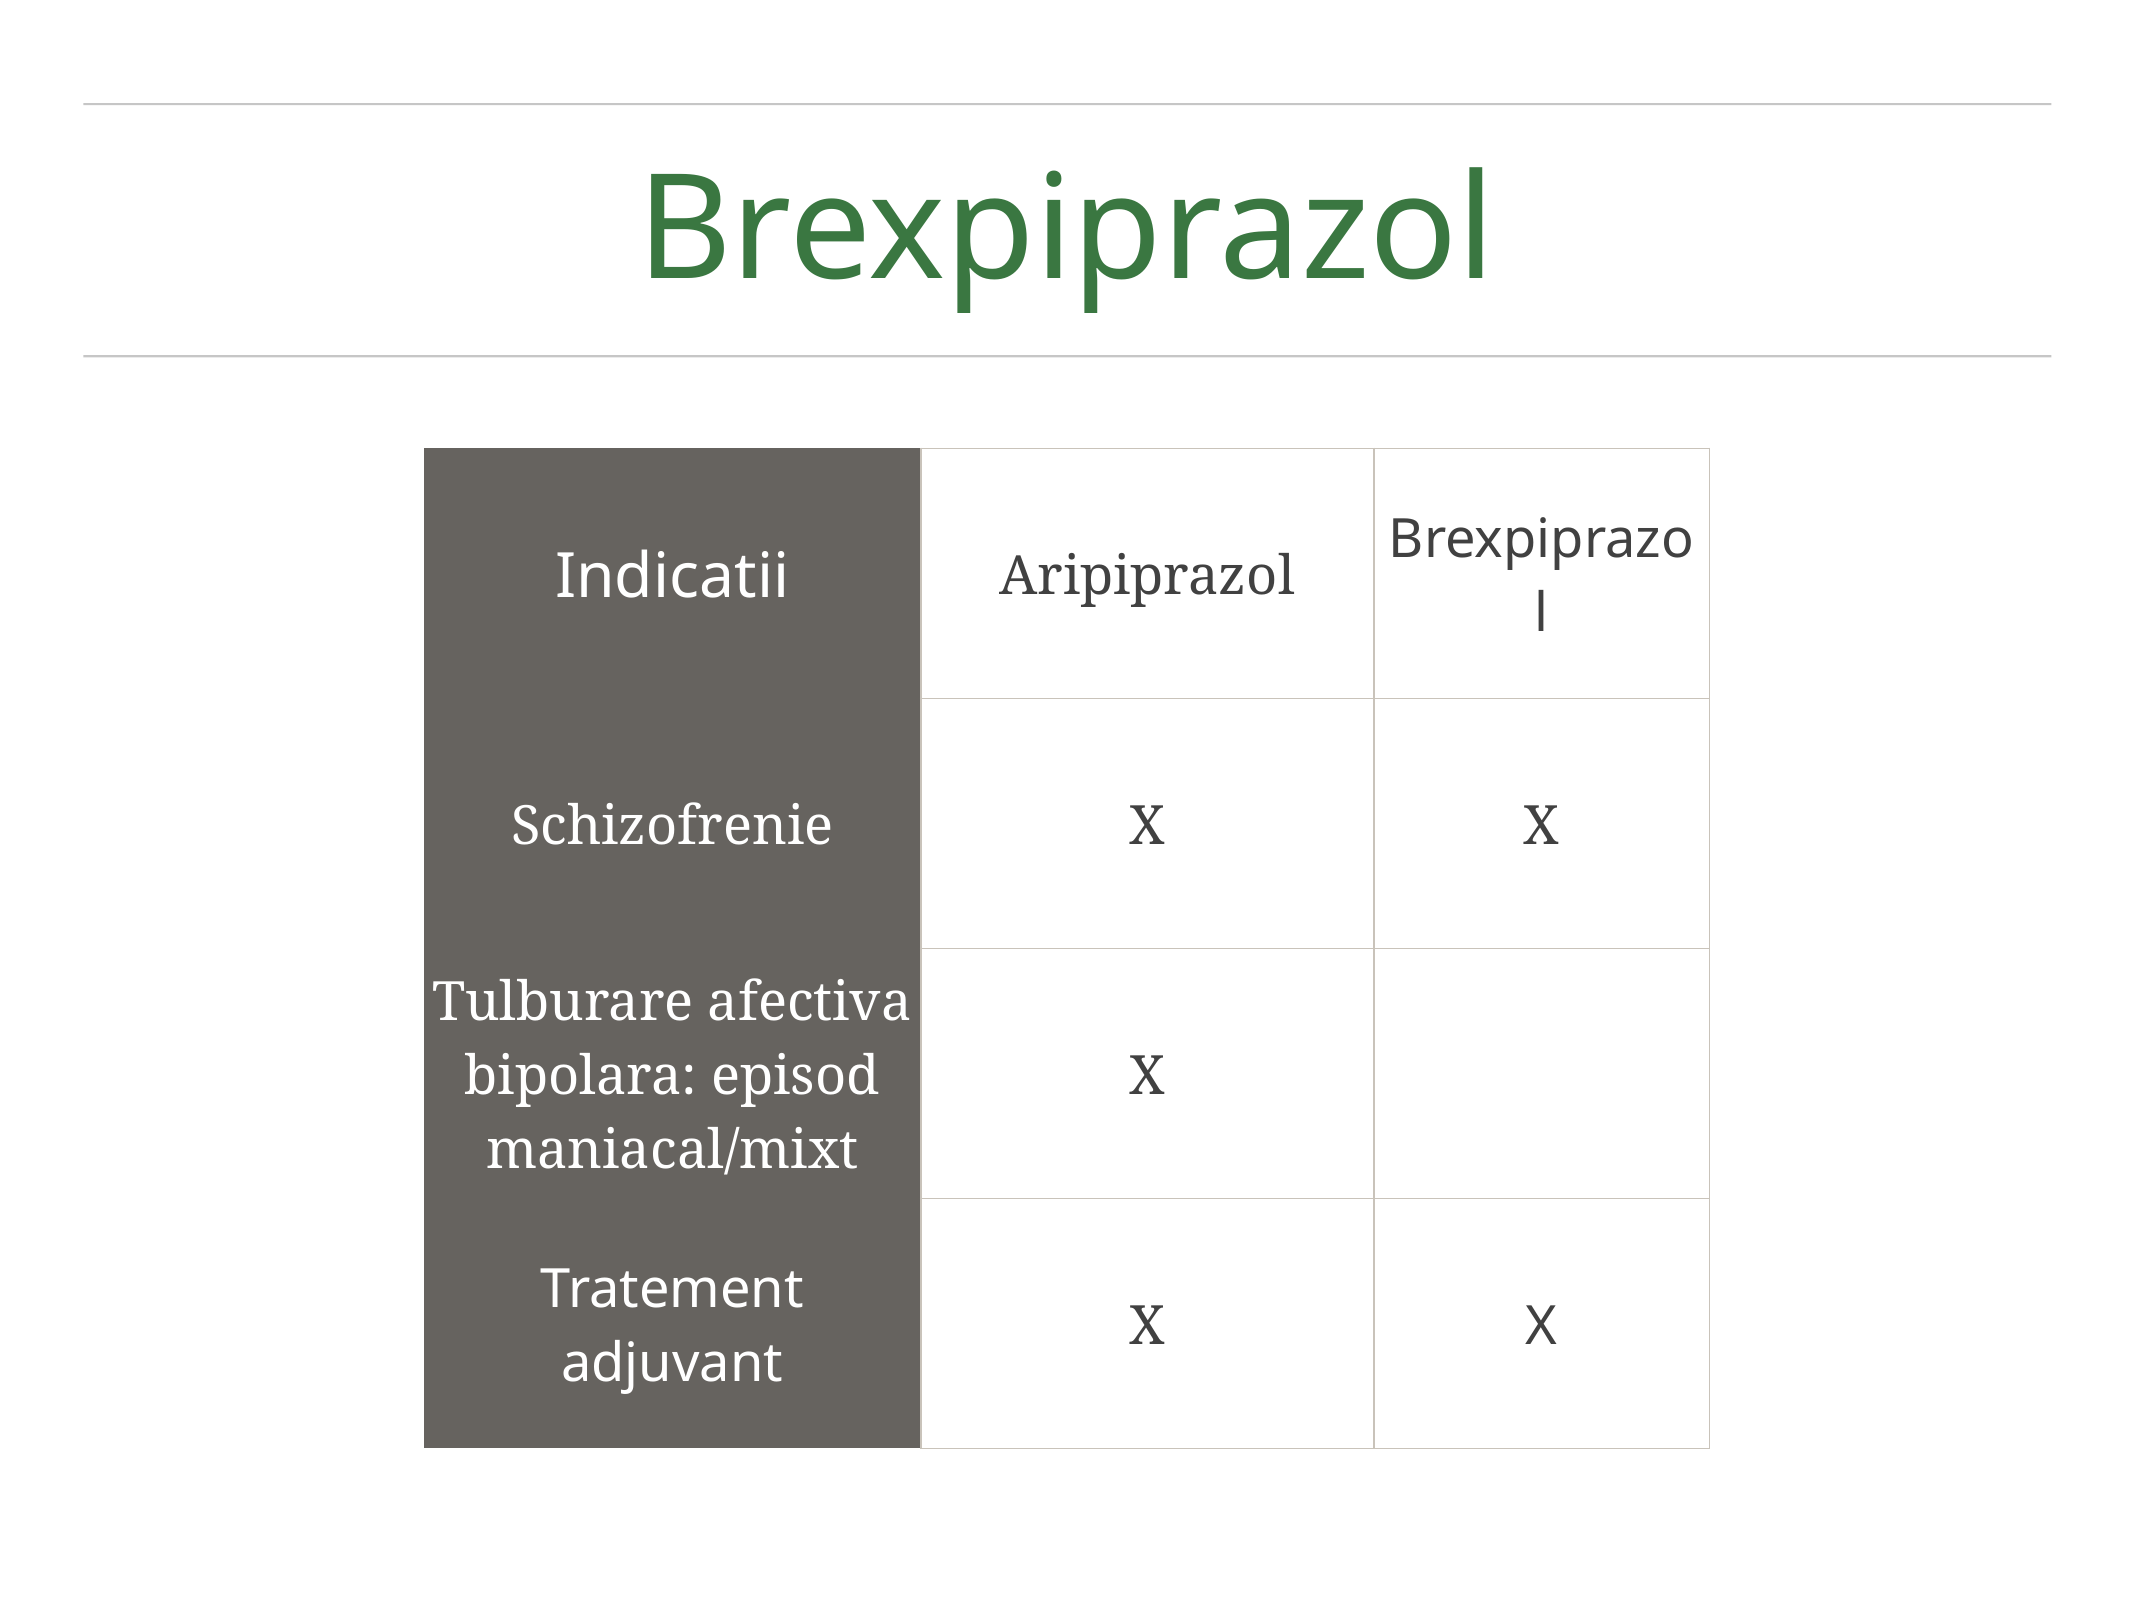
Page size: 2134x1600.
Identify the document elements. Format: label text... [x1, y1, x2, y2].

table_cell X [922, 949, 1373, 1198]
table_cell Schizofrenie [424, 698, 920, 948]
table_cell X [1375, 1199, 1709, 1448]
table_header Aripiprazol [922, 449, 1373, 698]
table_cell X [922, 1199, 1373, 1448]
table_header Brexpiprazol [1375, 449, 1709, 698]
table_cell X [922, 699, 1373, 948]
table_cell Tratement adjuvant [424, 1198, 920, 1448]
table_cell Tulburare afectiva bipolara: episod maniacal/mixt [424, 948, 920, 1198]
table_cell [1375, 949, 1709, 1198]
title Brexpiprazol [82, 130, 2051, 332]
table_cell X [1375, 699, 1709, 948]
table_header Indicatii [424, 448, 920, 698]
